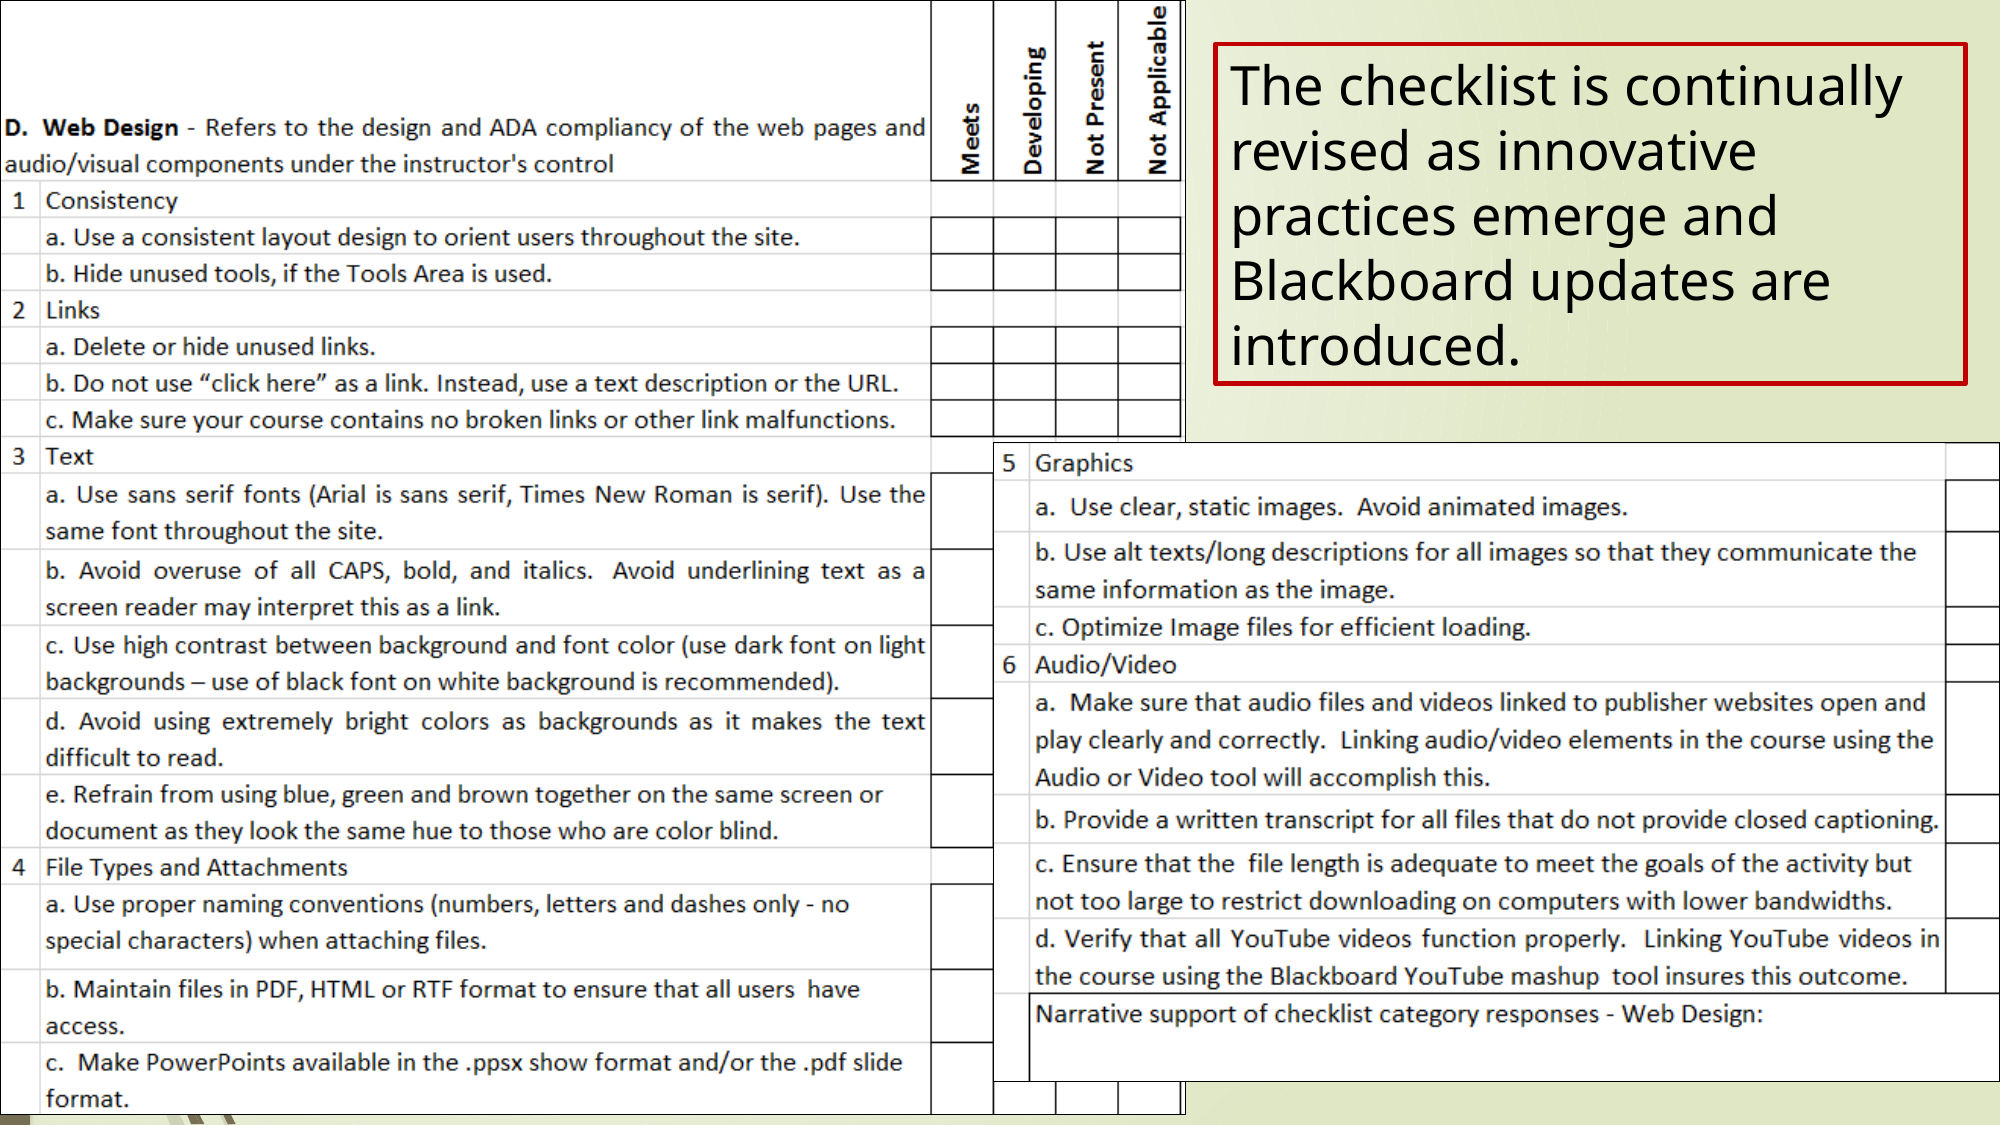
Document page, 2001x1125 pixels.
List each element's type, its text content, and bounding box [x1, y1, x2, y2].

text_box The checklist is continually revised as innovative practices emerge and Blackboard updates are introduced. [1215, 44, 1966, 384]
picture [0, 0, 2000, 1115]
